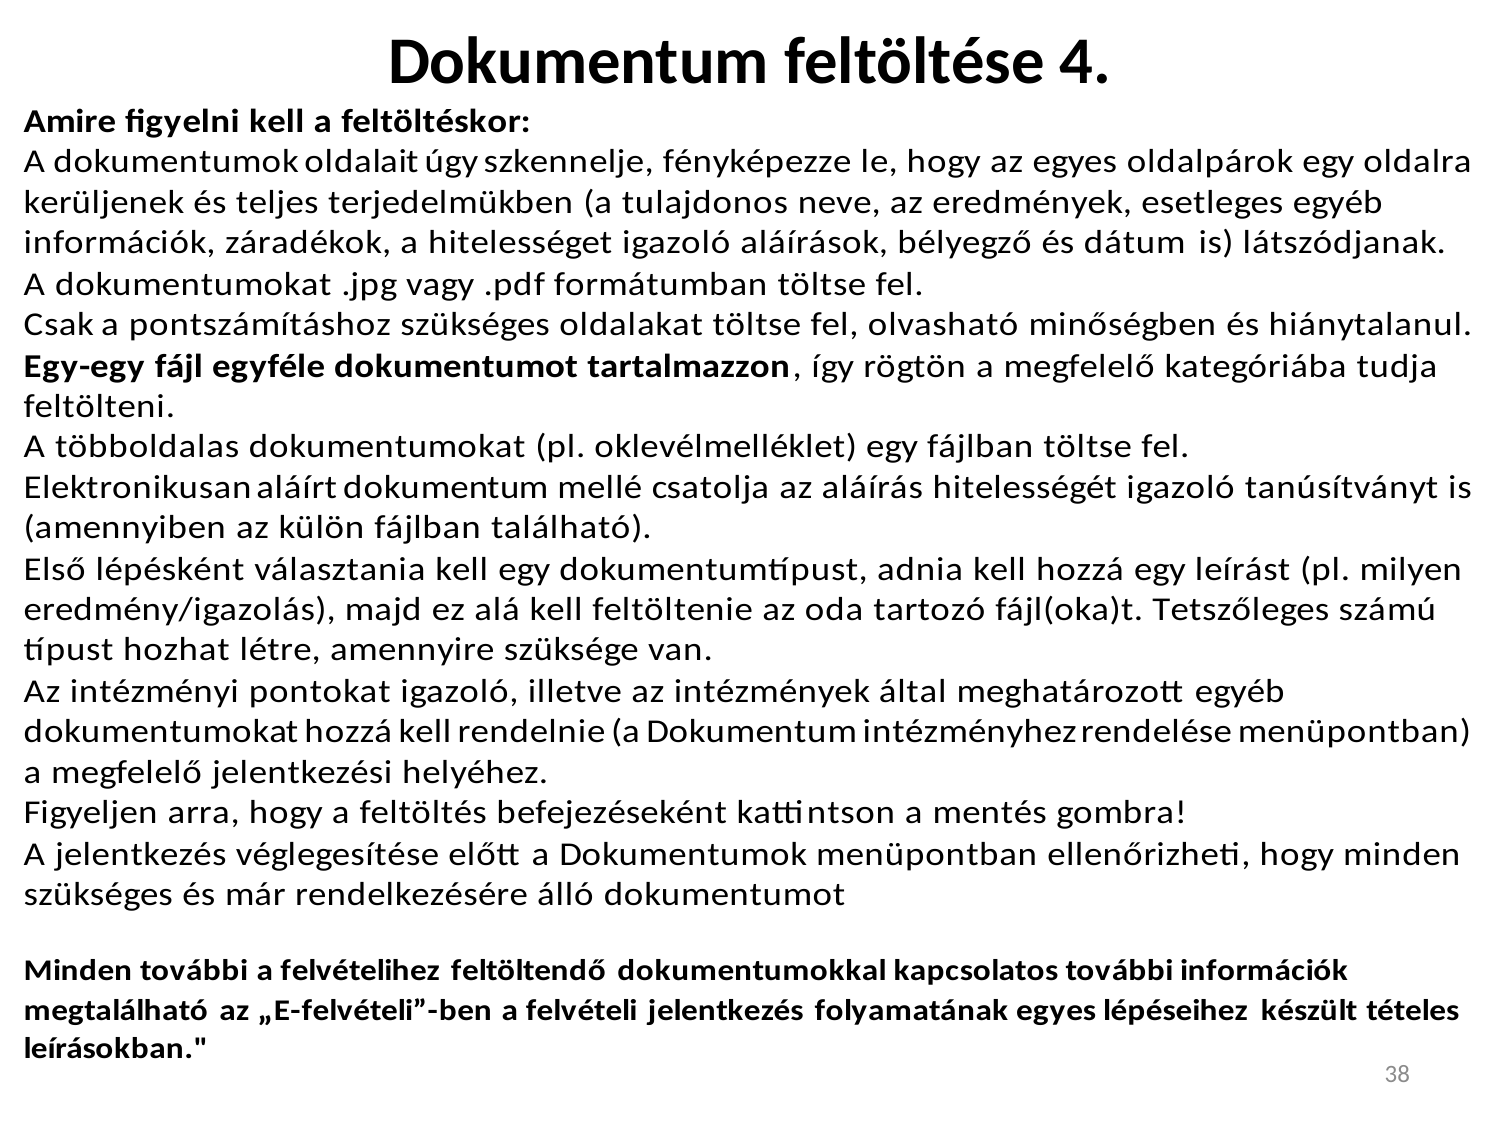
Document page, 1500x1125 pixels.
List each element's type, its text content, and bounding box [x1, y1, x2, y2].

title Dokumentum feltöltése 4. [75, 0, 1425, 99]
slide_number 38 [1074, 1075, 1425, 1103]
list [23, 100, 1477, 1068]
